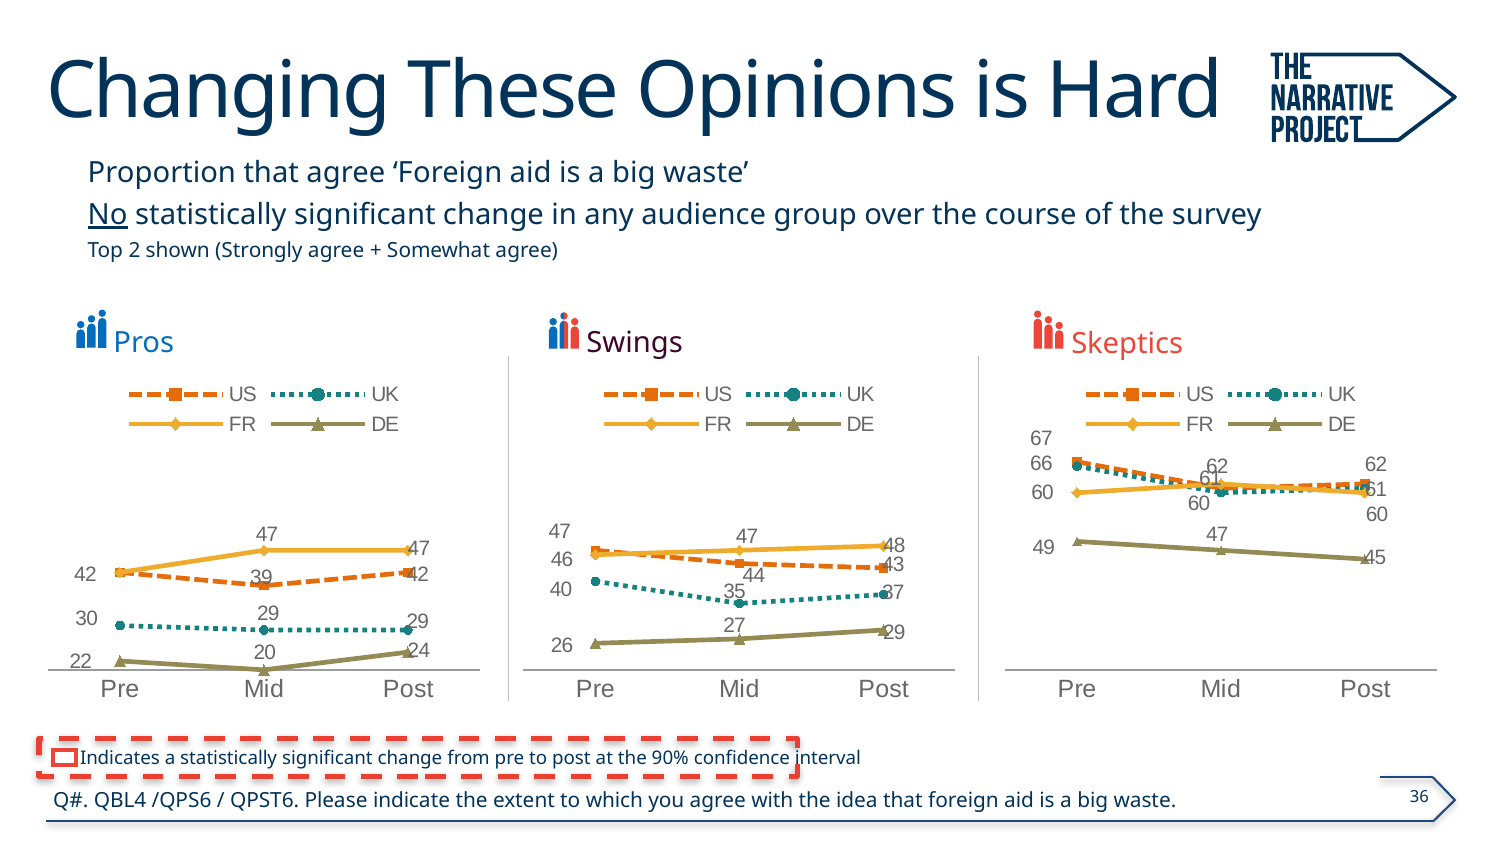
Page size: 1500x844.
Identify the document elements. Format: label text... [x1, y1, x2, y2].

text_box Q#. QBL4 /QPS6 / QPST6. Please indicate the extent to which you agree with the idea that foreign aid is a big waste. [53, 779, 1299, 820]
chart [995, 365, 1447, 710]
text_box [52, 738, 904, 777]
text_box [76, 308, 356, 359]
chart [514, 365, 965, 710]
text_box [1033, 309, 1342, 358]
text_box Proportion that agree ‘Foreign aid is a big waste’ No statistically significant change in any audience group over the course of the survey Top 2 shown (Strongly agree + Somewhat agree) [72, 150, 1400, 265]
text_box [548, 308, 798, 364]
chart [38, 365, 490, 710]
text_box [38, 738, 50, 777]
title Changing These Opinions is Hard [46, 49, 1247, 146]
slide_number 36 [1315, 775, 1444, 820]
